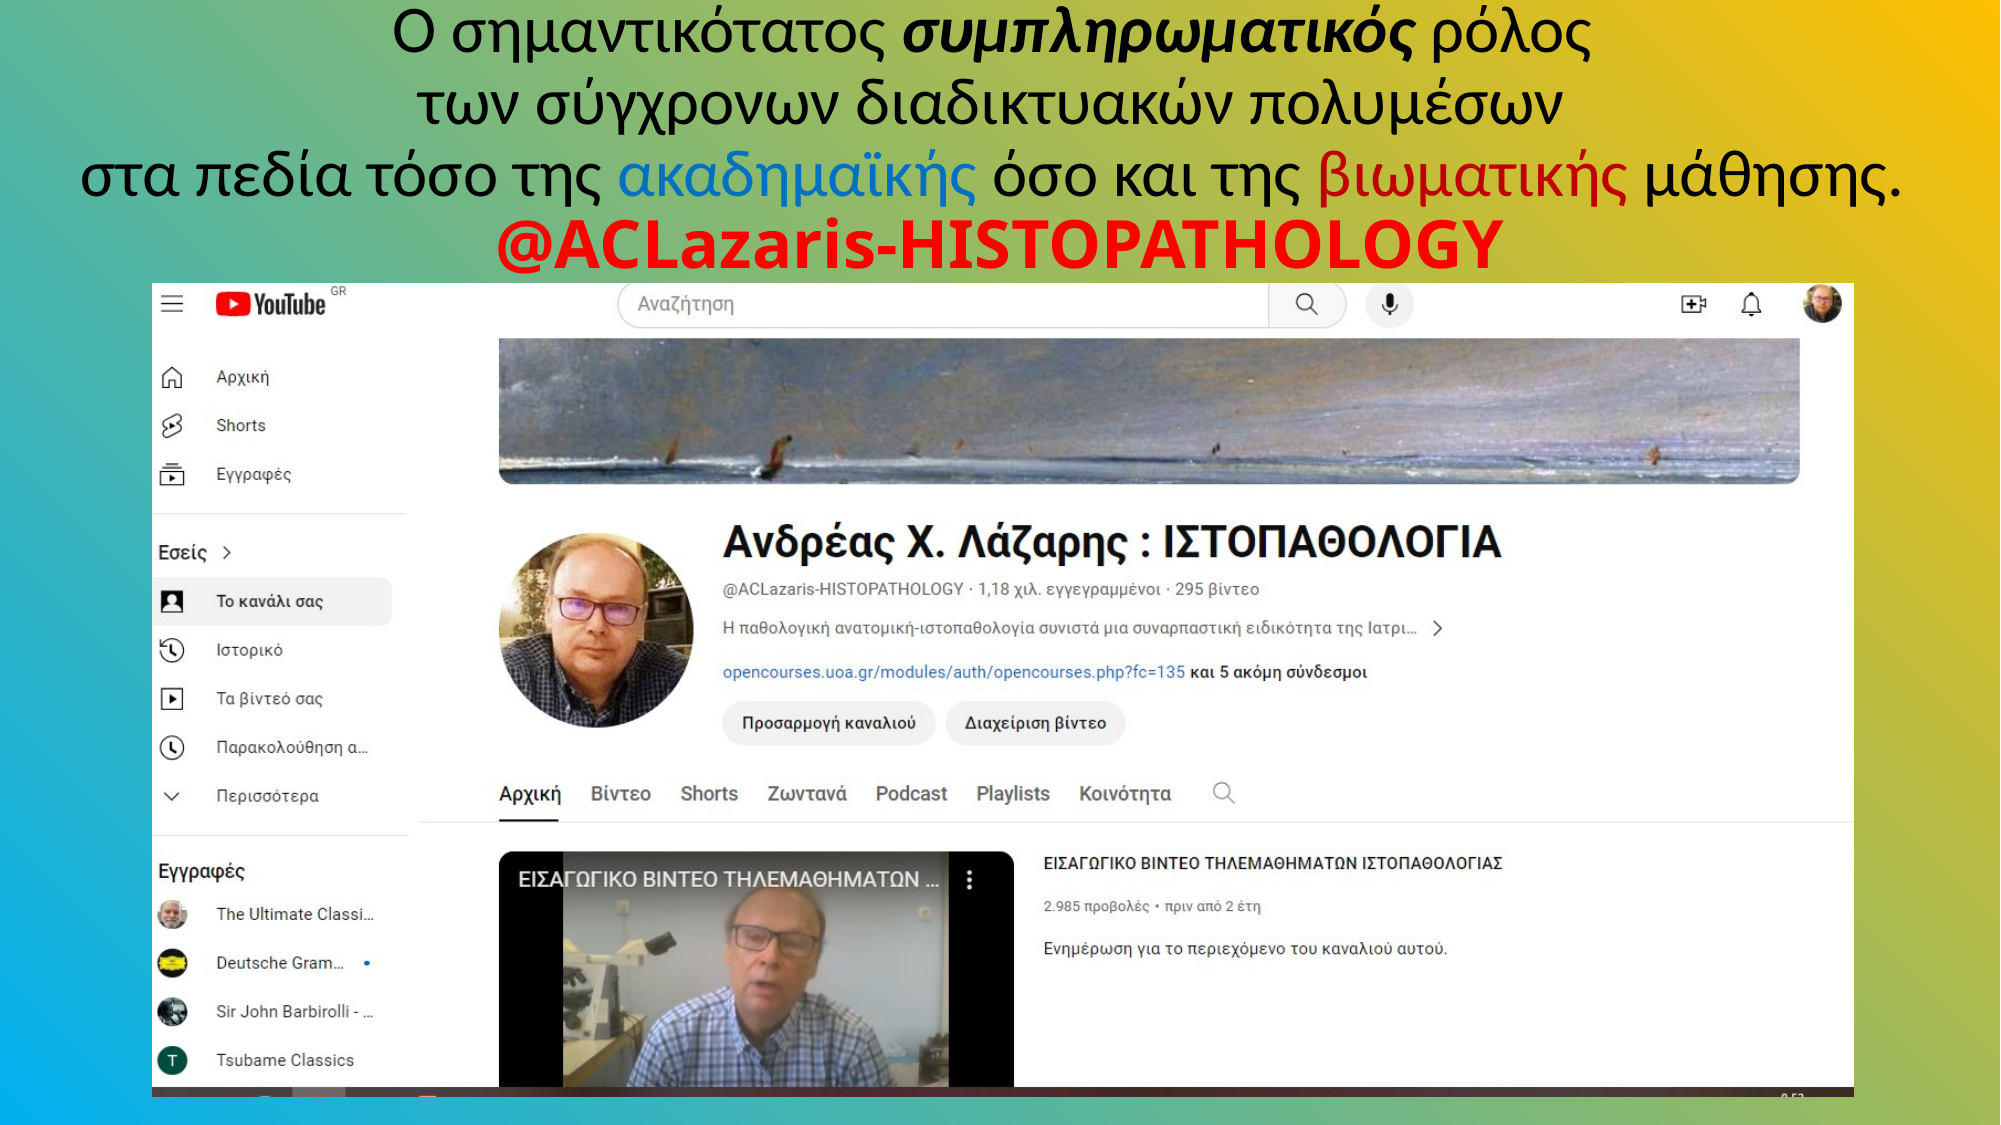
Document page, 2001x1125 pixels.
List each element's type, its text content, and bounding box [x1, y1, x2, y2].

picture [0, 283, 1854, 1125]
text_box Ο σημαντικότατος συμπληρωματικός ρόλος των σύγχρονων διαδικτυακών πολυμέσων στα πεδία τόσο της ακαδημαϊκής όσο και της βιωματικής μάθησης. @ACLazaris-HISTOPATHOLOGY [0, 45, 2000, 233]
